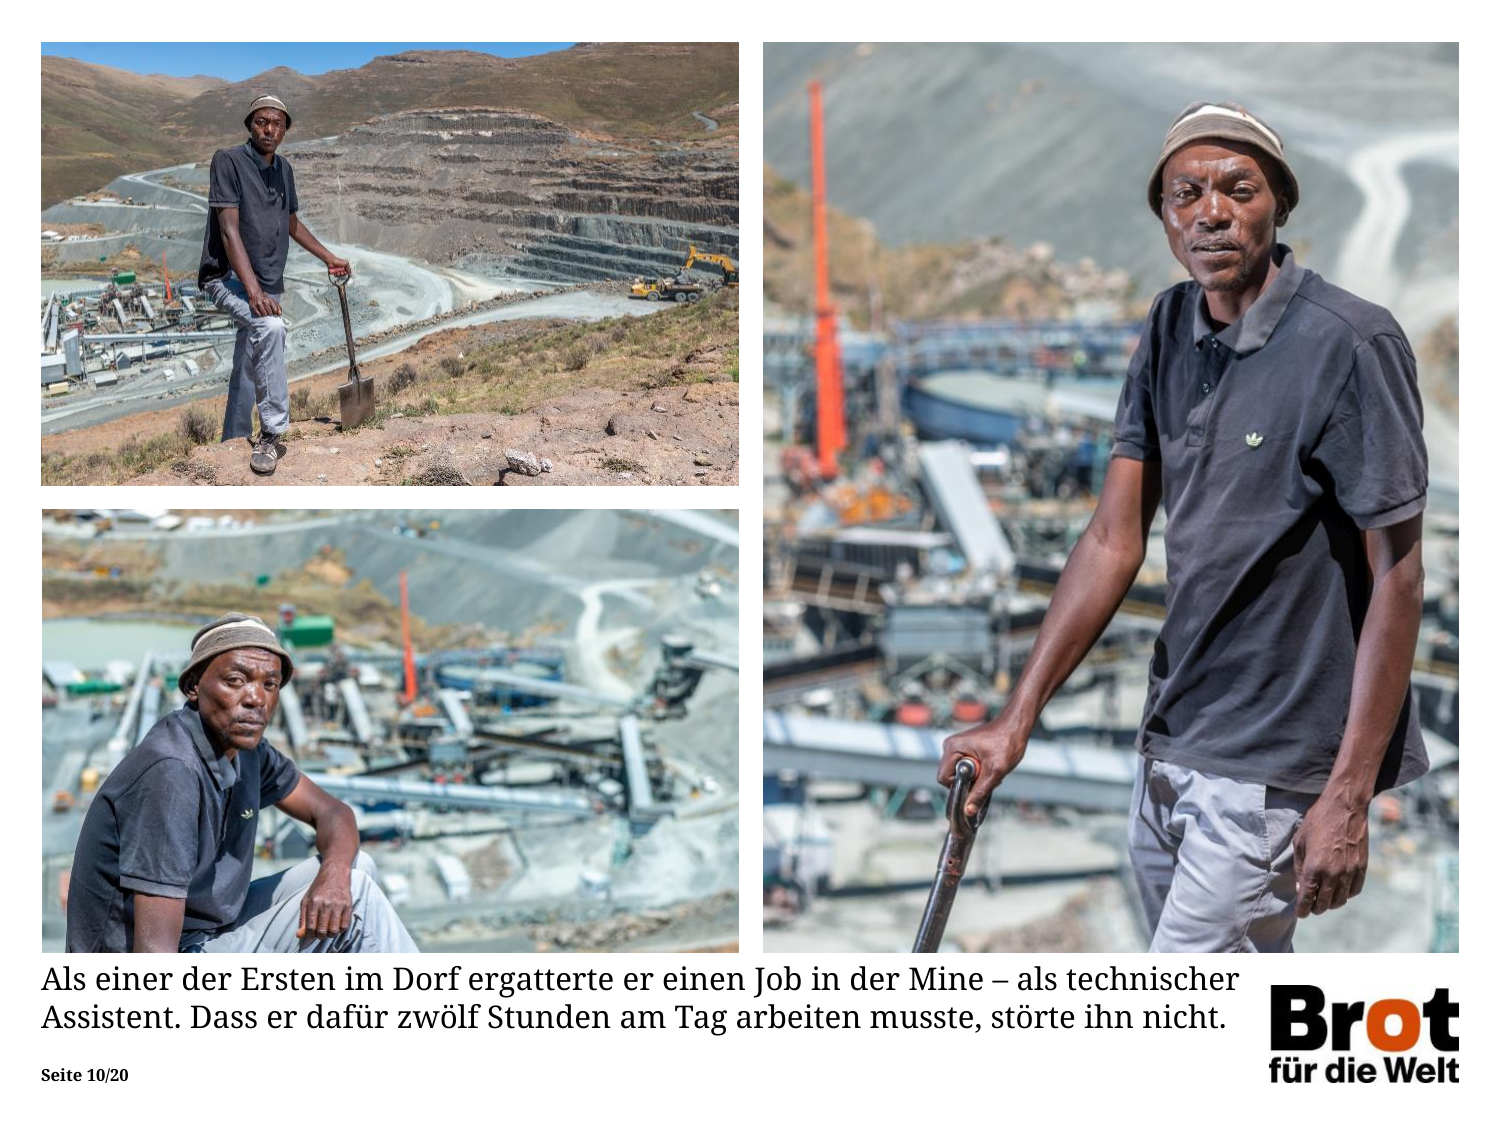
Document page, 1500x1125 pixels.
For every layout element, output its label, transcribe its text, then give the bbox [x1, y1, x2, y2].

picture [763, 42, 1460, 953]
text_box Als einer der Ersten im Dorf ergatterte er einen Job in der Mine – als technischer Assistent. Dass er dafür zwölf Stunden am Tag arbeiten musste, störte ihn nicht. [41, 952, 1270, 1042]
picture [1269, 985, 1459, 1083]
picture [42, 509, 739, 953]
picture [40, 42, 739, 486]
